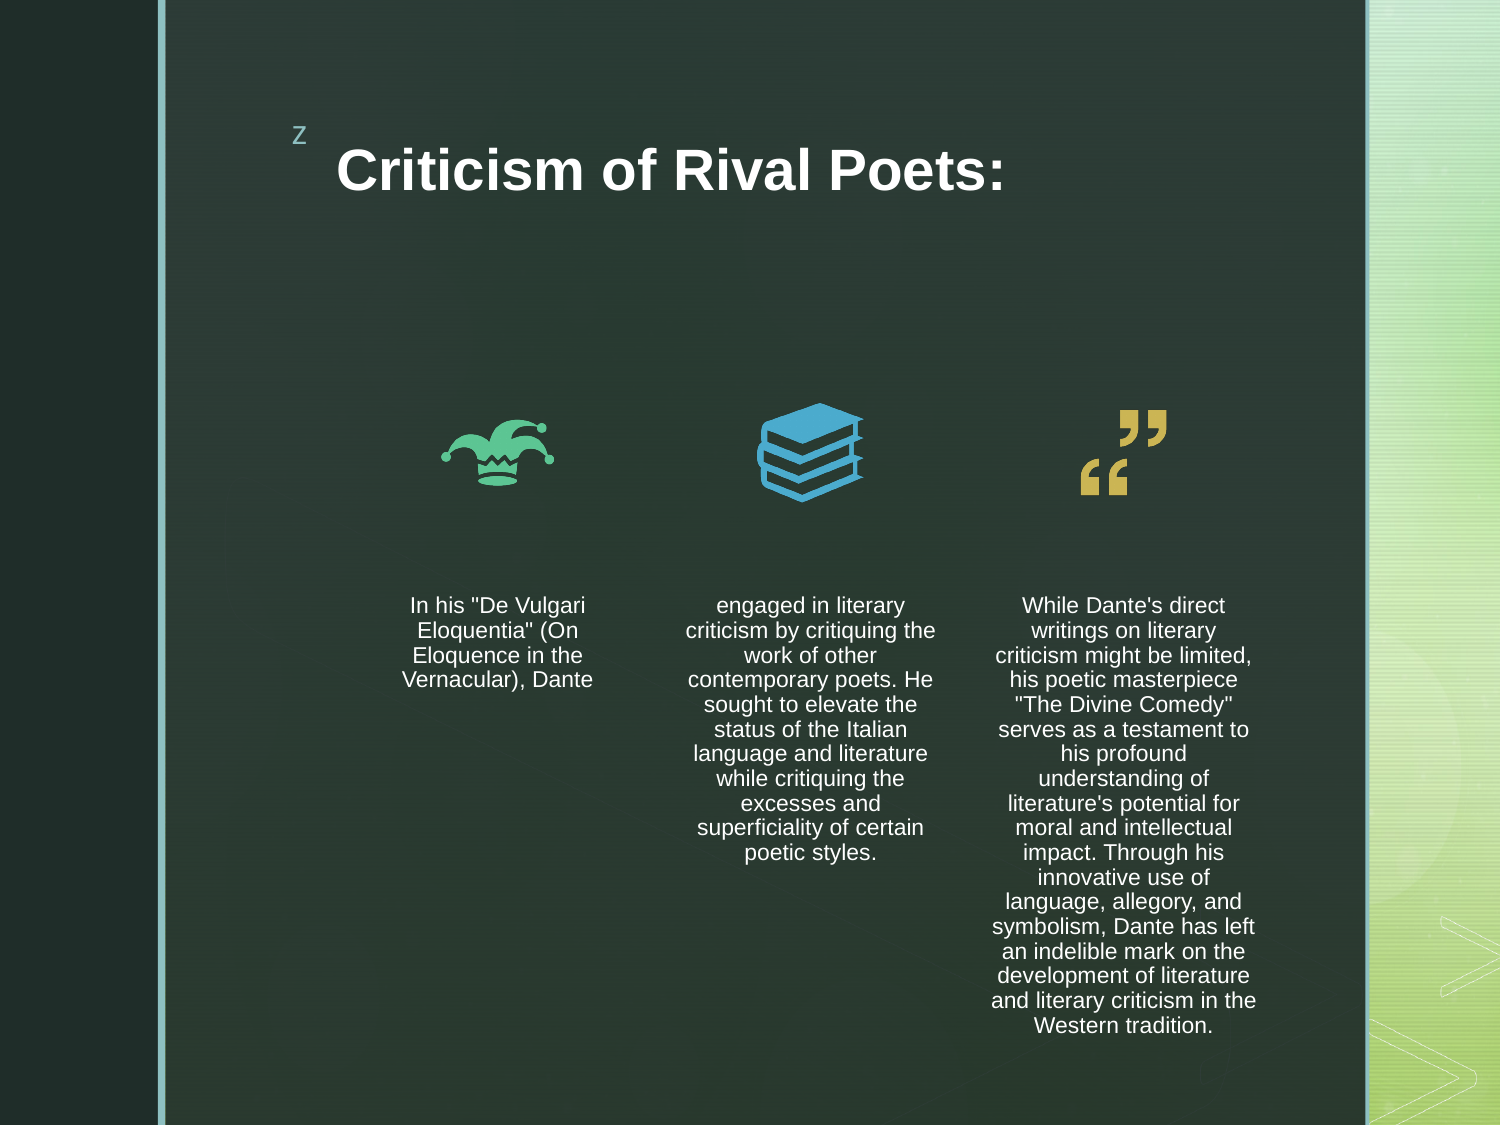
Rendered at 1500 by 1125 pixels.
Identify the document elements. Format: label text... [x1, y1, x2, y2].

title Criticism of Rival Poets: [321, 132, 1301, 310]
picture [1370, 0, 1500, 1125]
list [320, 388, 1301, 941]
